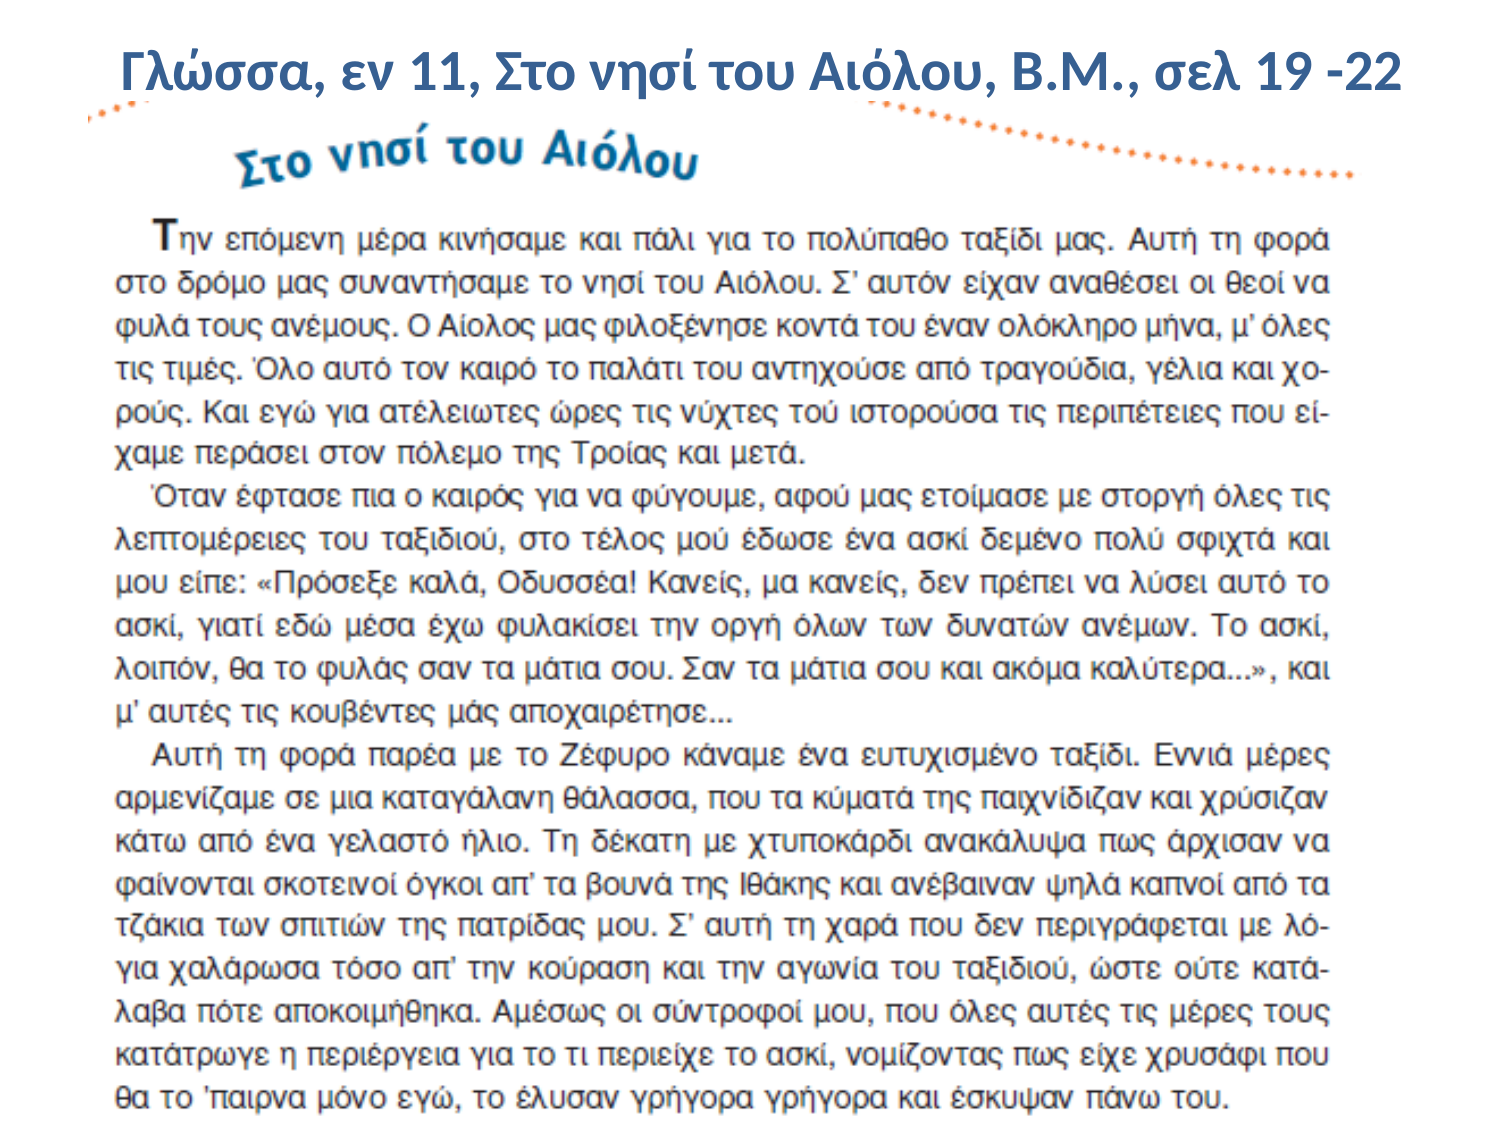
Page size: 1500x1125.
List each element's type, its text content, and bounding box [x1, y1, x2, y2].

text_box Γλώσσα, εν 11, Στο νησί του Αιόλου, Β.Μ., σελ 19 -22 [43, 8, 1483, 126]
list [88, 101, 1362, 1125]
